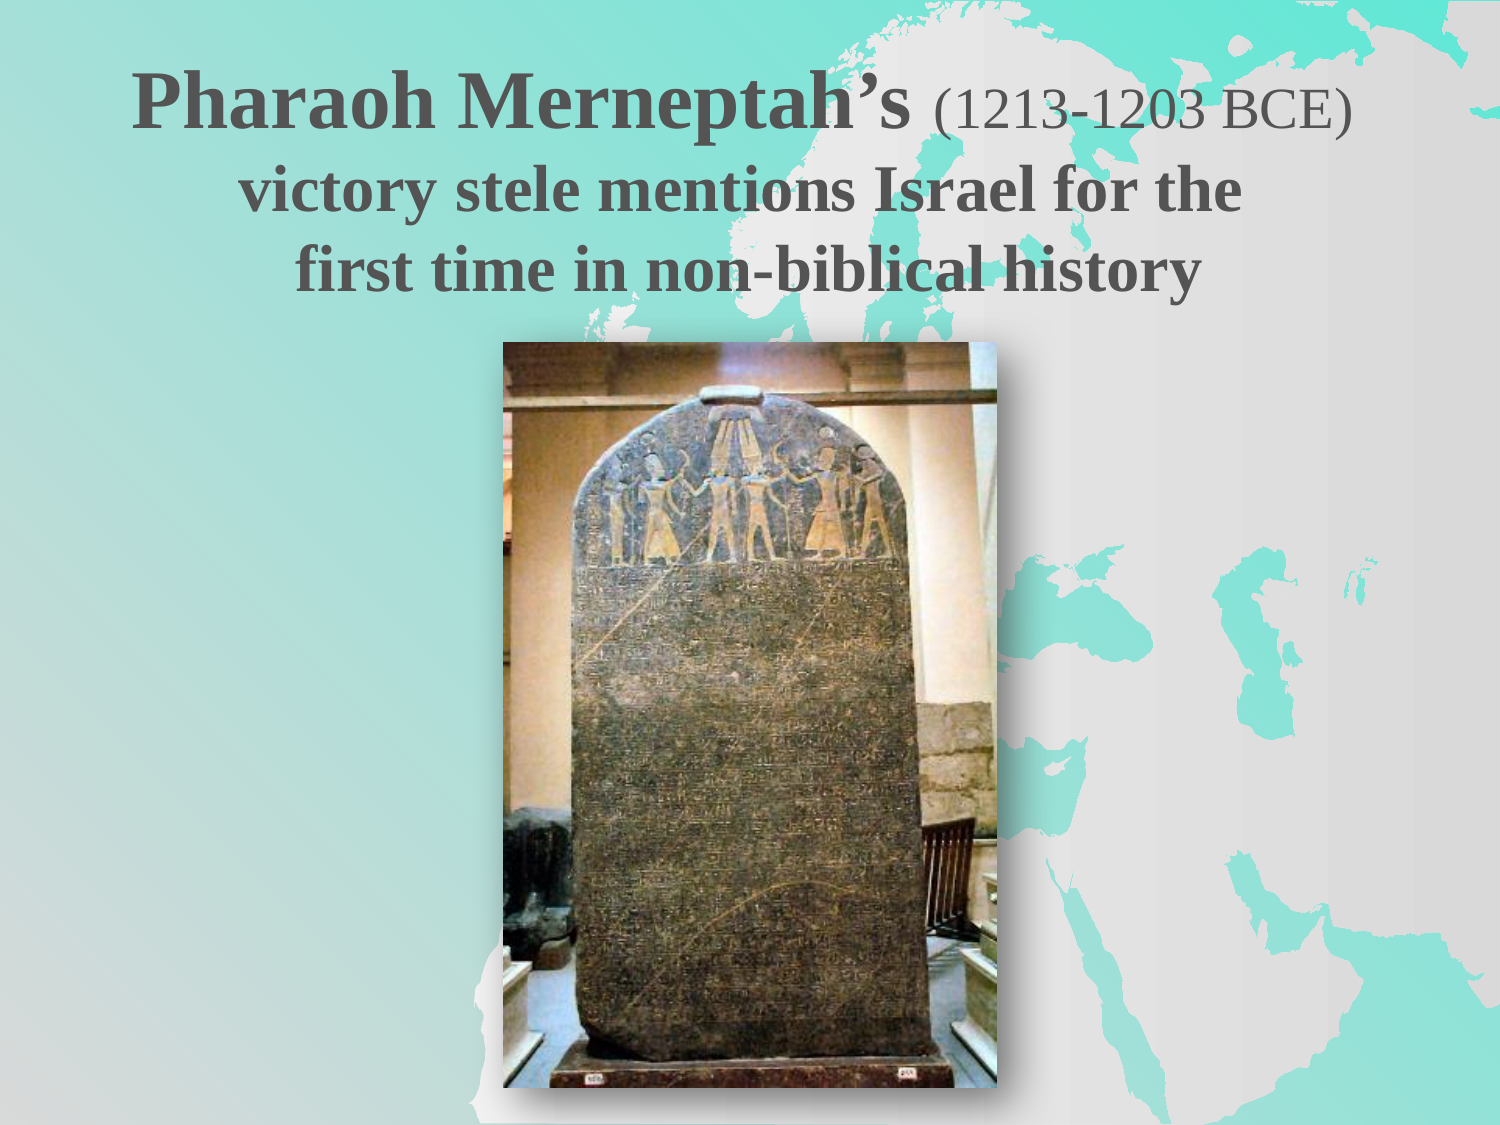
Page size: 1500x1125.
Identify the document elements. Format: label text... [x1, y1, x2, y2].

picture [503, 342, 997, 1088]
text_box Pharaoh Merneptah’s (1213-1203 BCE) victory stele mentions Israel for the first time in non-biblical history [0, 37, 1500, 313]
